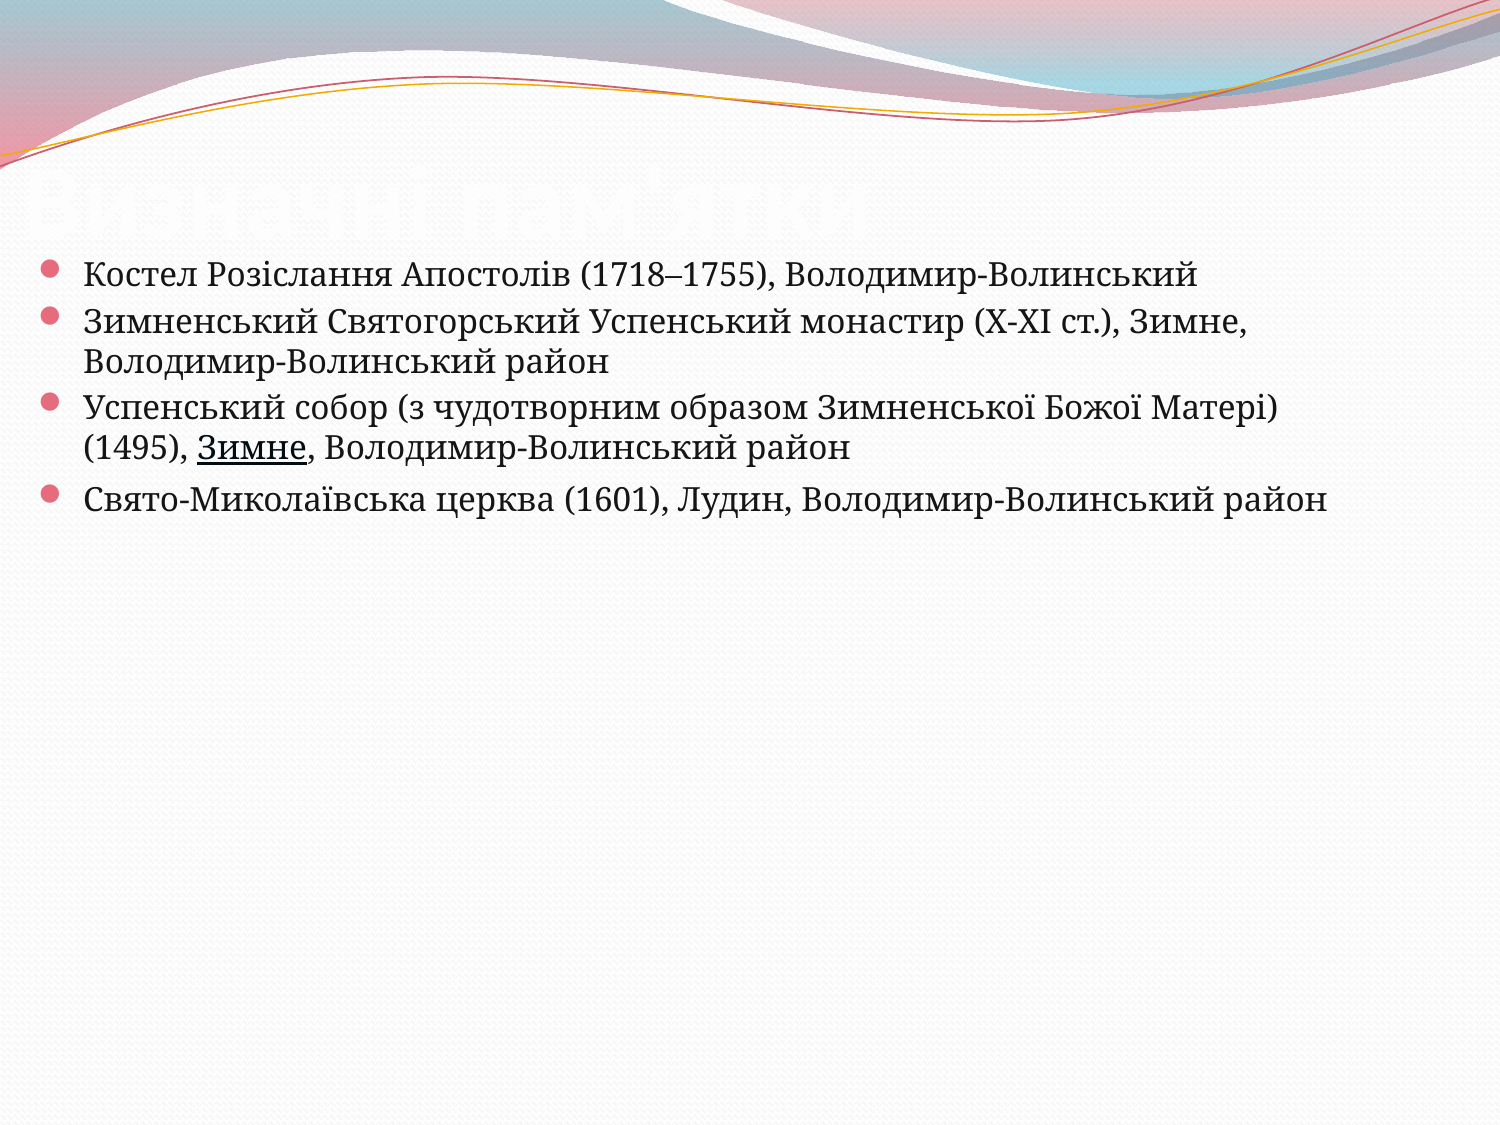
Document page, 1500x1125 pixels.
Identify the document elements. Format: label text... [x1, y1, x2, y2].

list Костел Розіслання Апостолів (1718–1755), Володимир-Волинський Зимненський Святогорський Успенський монастир (Х-ХІ ст.), Зимне, Володимир-Волинський район Успенський собор (з чудотворним образом Зимненської Божої Матері) (1495), Зимне, Володимир-Волинський район Свято-Миколаївська церква (1601), Лудин, Володимир-Волинський район [23, 246, 1374, 967]
title Визначні пам'ятки [23, 70, 1374, 246]
